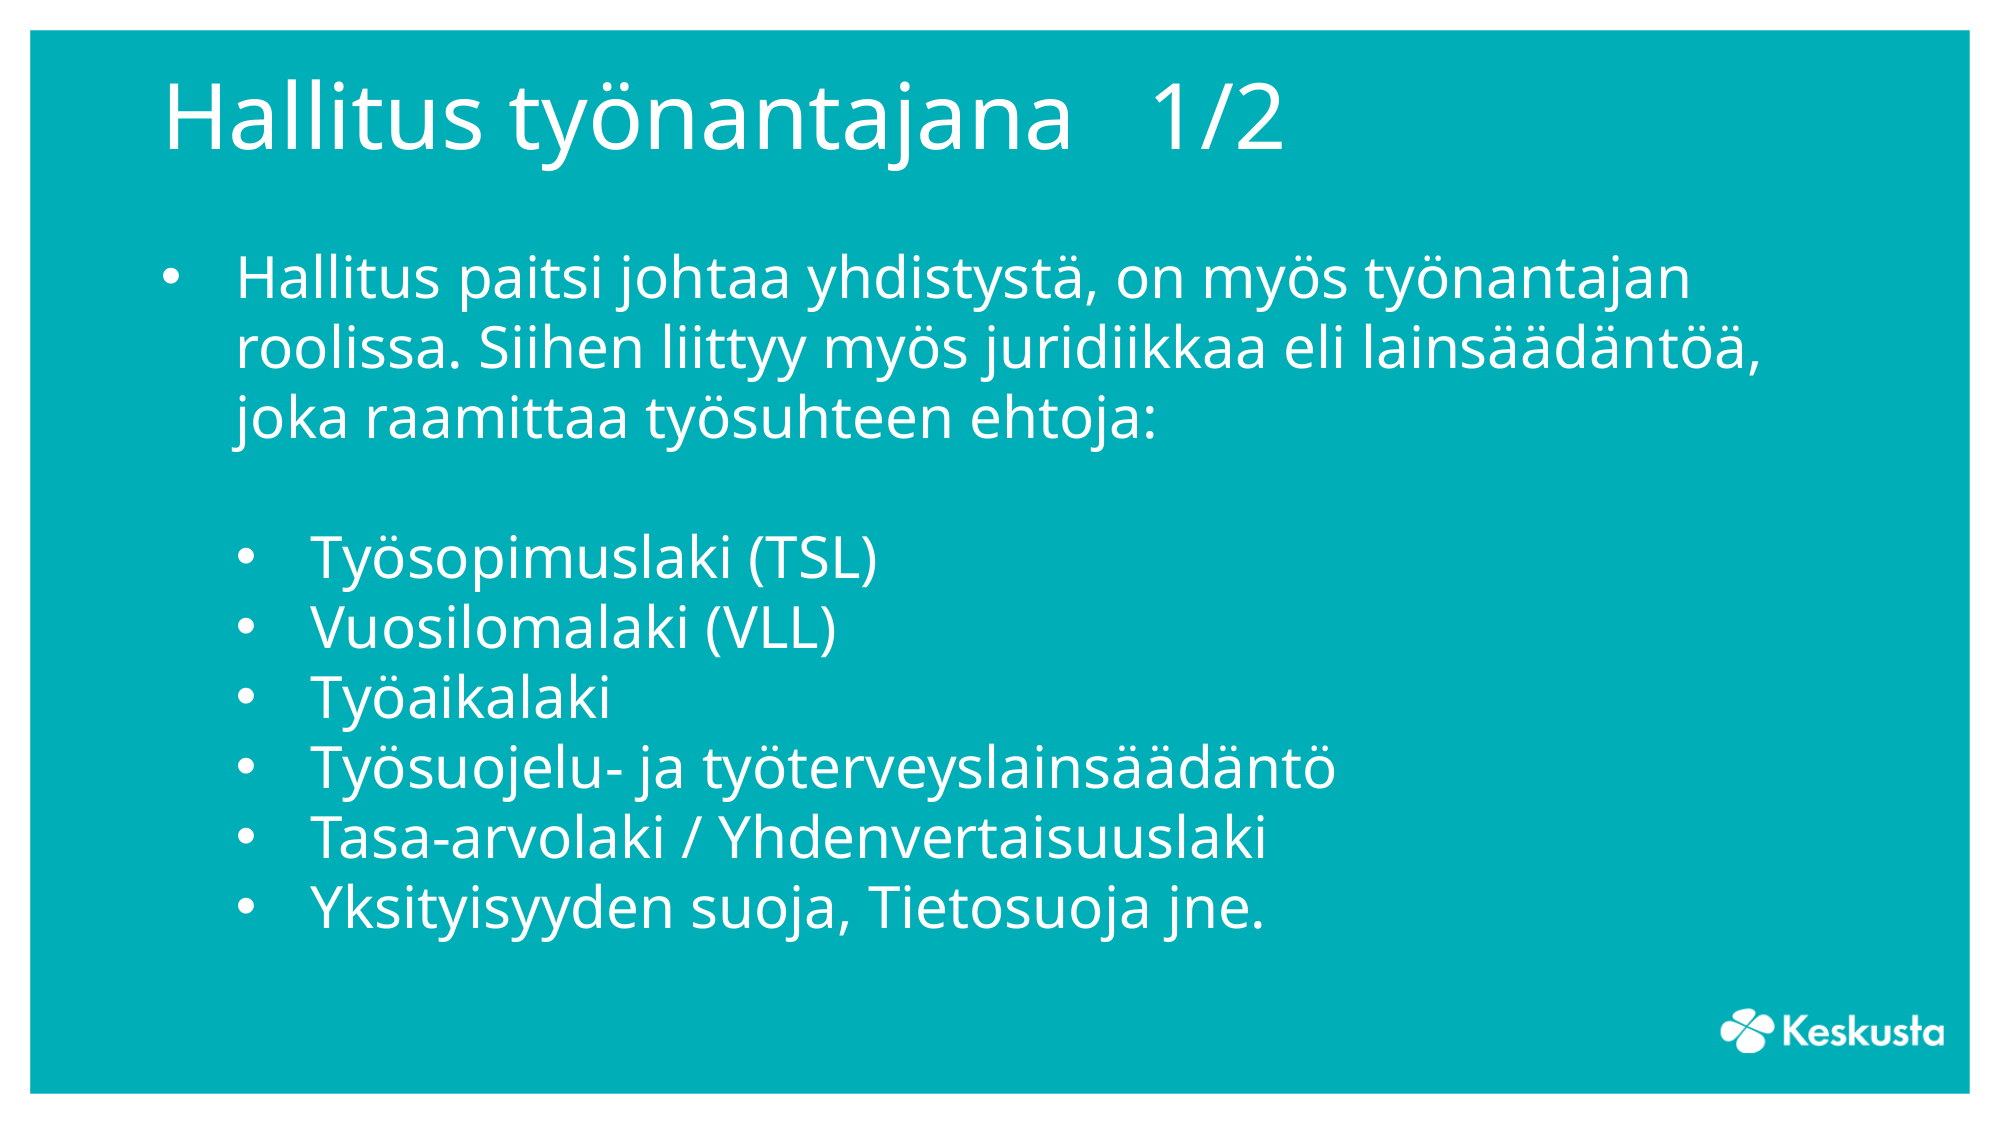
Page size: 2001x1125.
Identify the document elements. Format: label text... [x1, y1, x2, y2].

picture [0, 0, 2001, 1125]
title Hallitus työnantajana 1/2 [146, 51, 1792, 189]
text_box Hallitus paitsi johtaa yhdistystä, on myös työnantajan roolissa. Siihen liittyy myös juridiikkaa eli lainsäädäntöä, joka raamittaa työsuhteen ehtoja: Työsopimuslaki (TSL) Vuosilomalaki (VLL) Työaikalaki Työsuojelu- ja työterveyslainsäädäntö Tasa-arvolaki / Yhdenvertaisuuslaki Yksityisyyden suoja, Tietosuoja jne. [146, 232, 1819, 1018]
